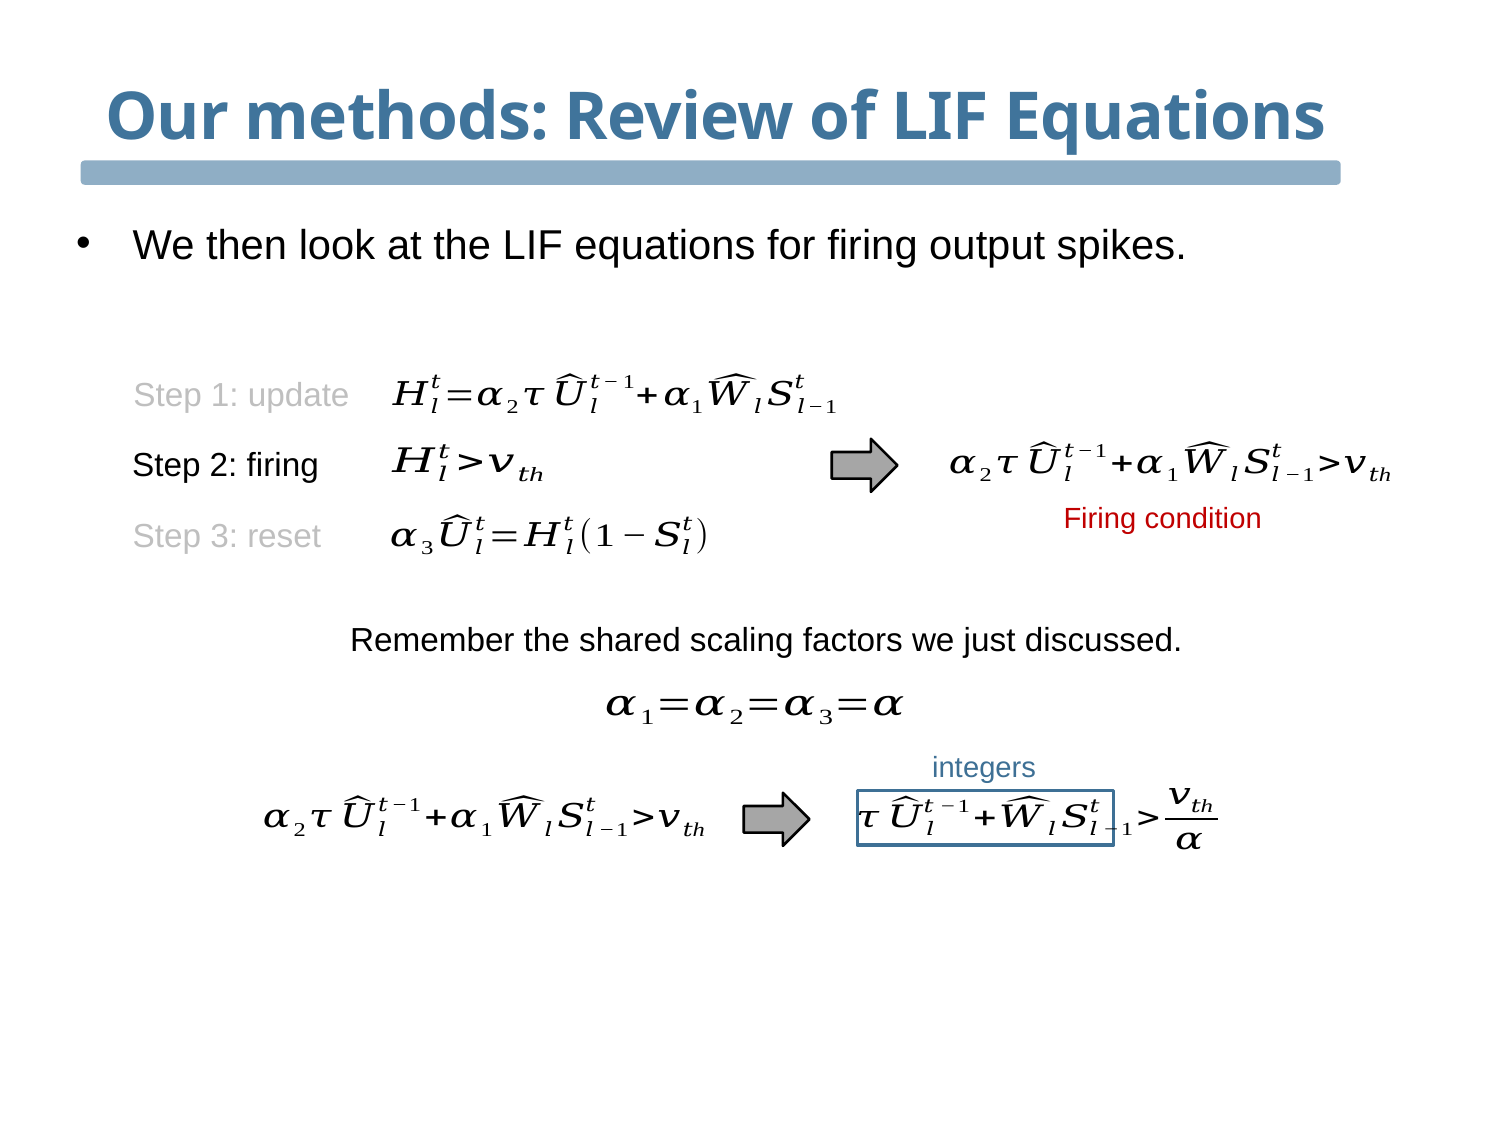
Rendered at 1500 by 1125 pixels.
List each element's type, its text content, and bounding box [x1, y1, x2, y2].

text_box [79, 159, 1343, 187]
text_box integers [917, 740, 1054, 791]
text_box [856, 790, 1115, 846]
text_box [742, 791, 811, 848]
text_box Remember the shared scaling factors we just discussed. [335, 610, 1219, 666]
text_box [830, 437, 899, 494]
text_box We then look at the LIF equations for firing output spikes. [61, 210, 1471, 420]
text_box Firing condition [1048, 491, 1322, 542]
text_box Step 2: firing [117, 436, 335, 491]
text_box Step 3: reset [117, 506, 337, 562]
text_box Step 1: update [118, 365, 365, 421]
title Our methods: Review of LIF Equations [90, 14, 1396, 161]
